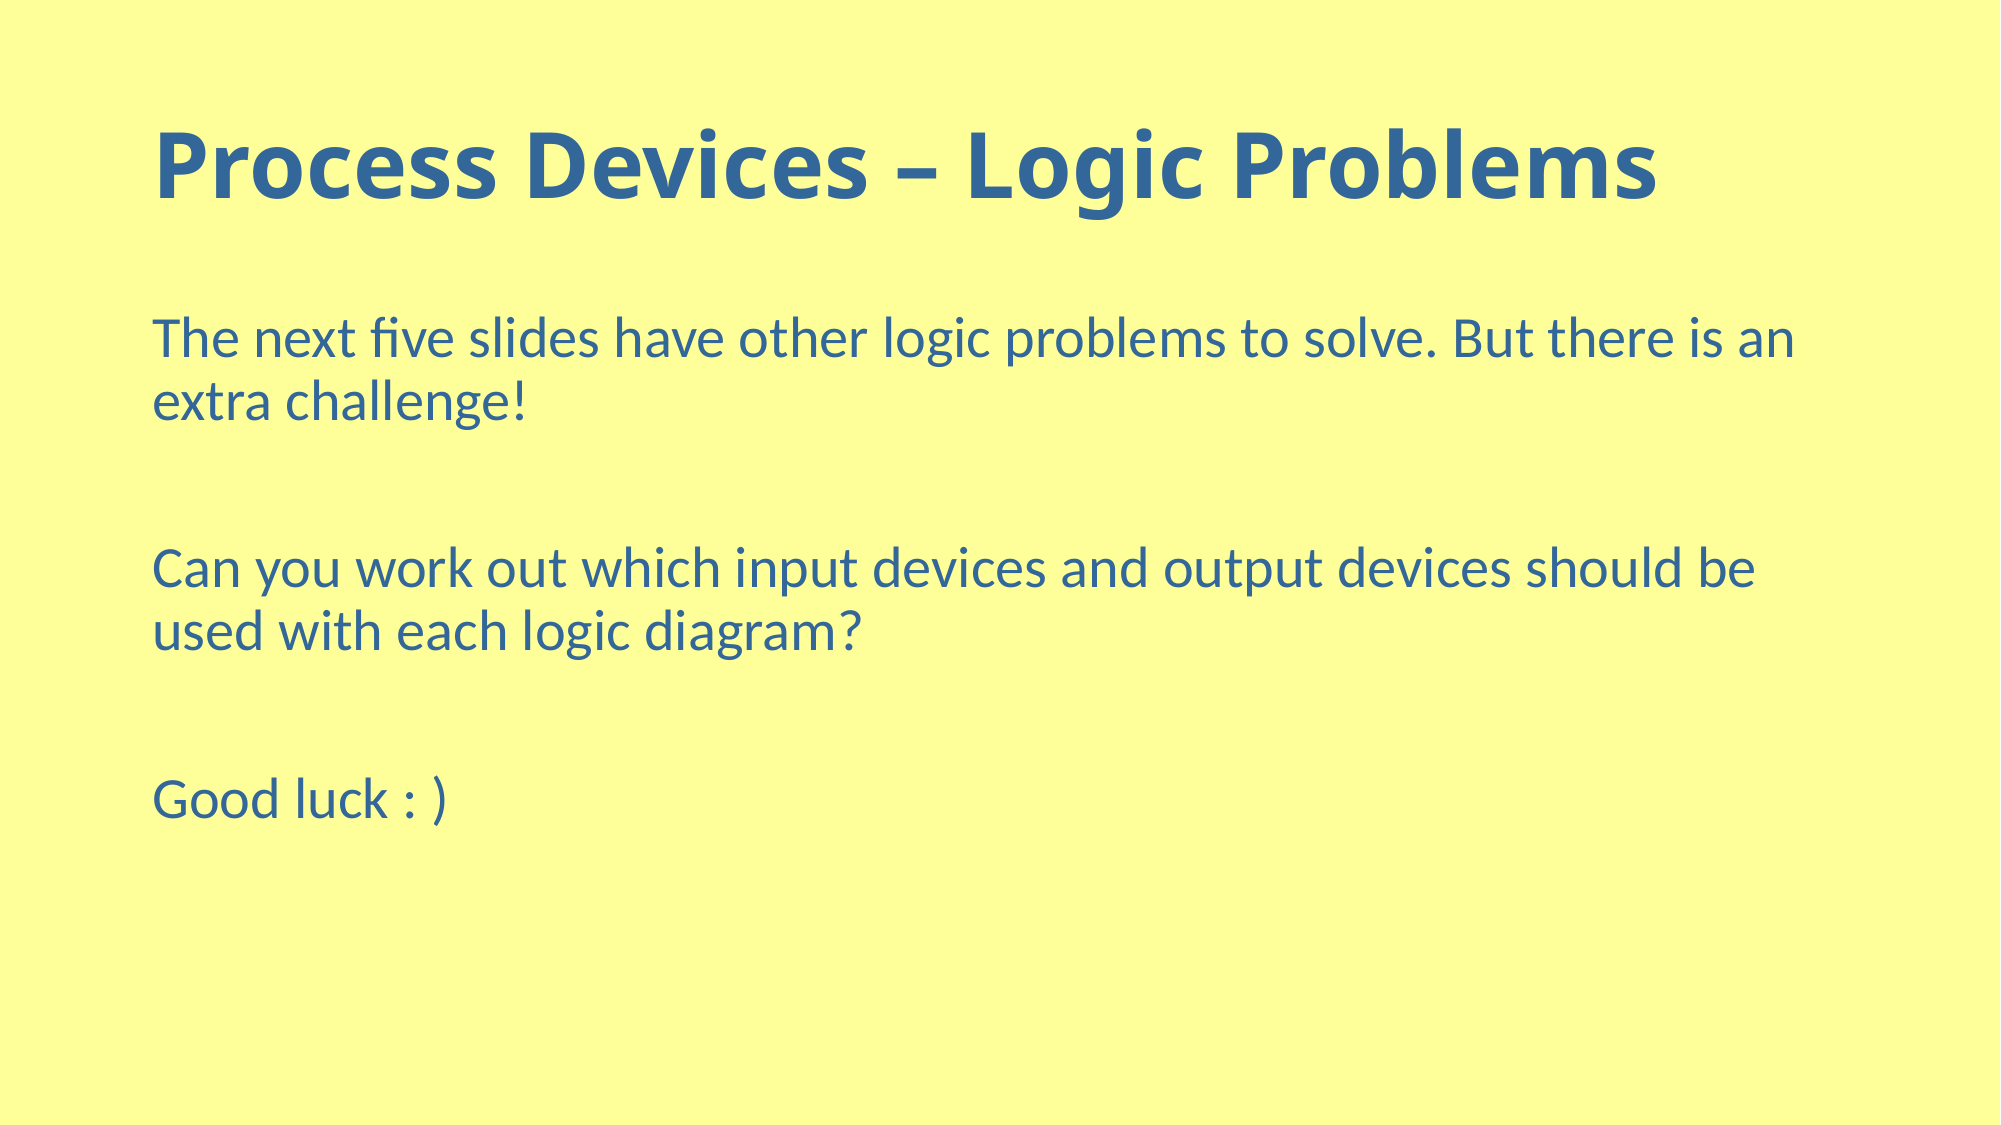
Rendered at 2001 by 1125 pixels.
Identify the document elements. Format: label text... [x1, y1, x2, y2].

list The next five slides have other logic problems to solve. But there is an extra challenge! Can you work out which input devices and output devices should be used with each logic diagram? Good luck : ) [137, 299, 1863, 1014]
title Process Devices – Logic Problems [137, 59, 1863, 278]
